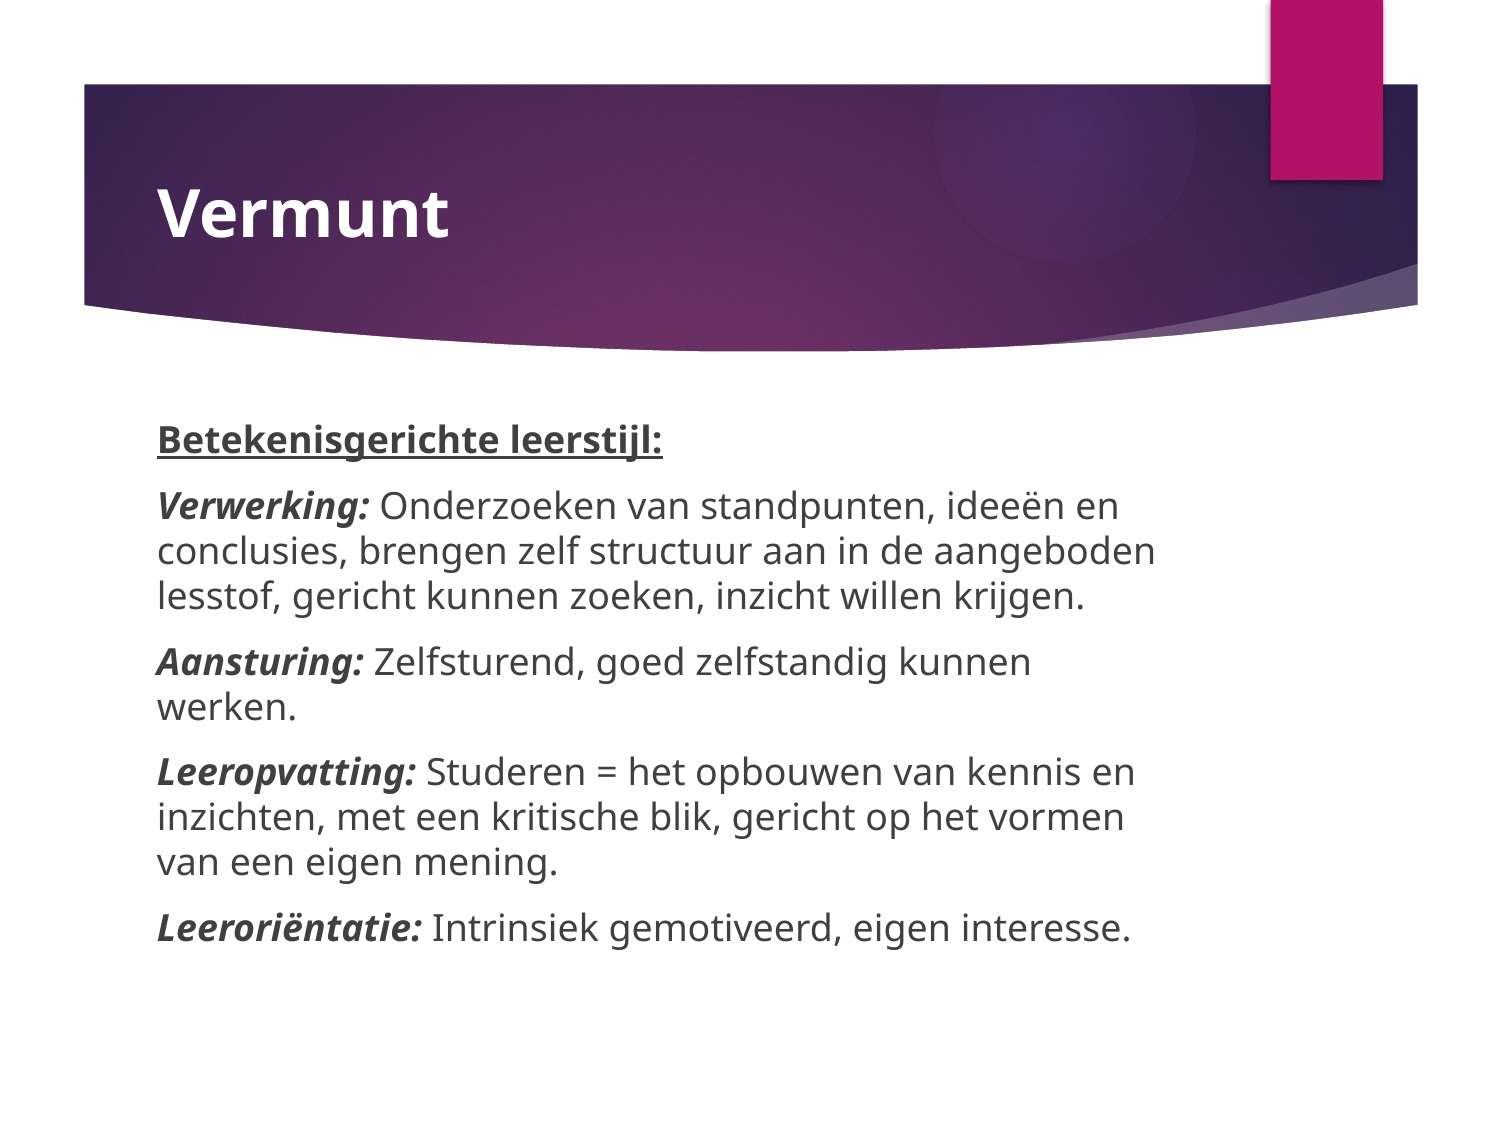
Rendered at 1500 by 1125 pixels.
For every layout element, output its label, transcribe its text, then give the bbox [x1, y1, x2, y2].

list Betekenisgerichte leerstijl: Verwerking: Onderzoeken van standpunten, ideeën en conclusies, brengen zelf structuur aan in de aangeboden lesstof, gericht kunnen zoeken, inzicht willen krijgen. Aansturing: Zelfsturend, goed zelfstandig kunnen werken. Leeropvatting: Studeren = het opbouwen van kennis en inzichten, met een kritische blik, gericht op het vormen van een eigen mening. Leeroriëntatie: Intrinsiek gemotiveerd, eigen interesse. [141, 408, 1183, 988]
title Vermunt [142, 152, 1183, 269]
